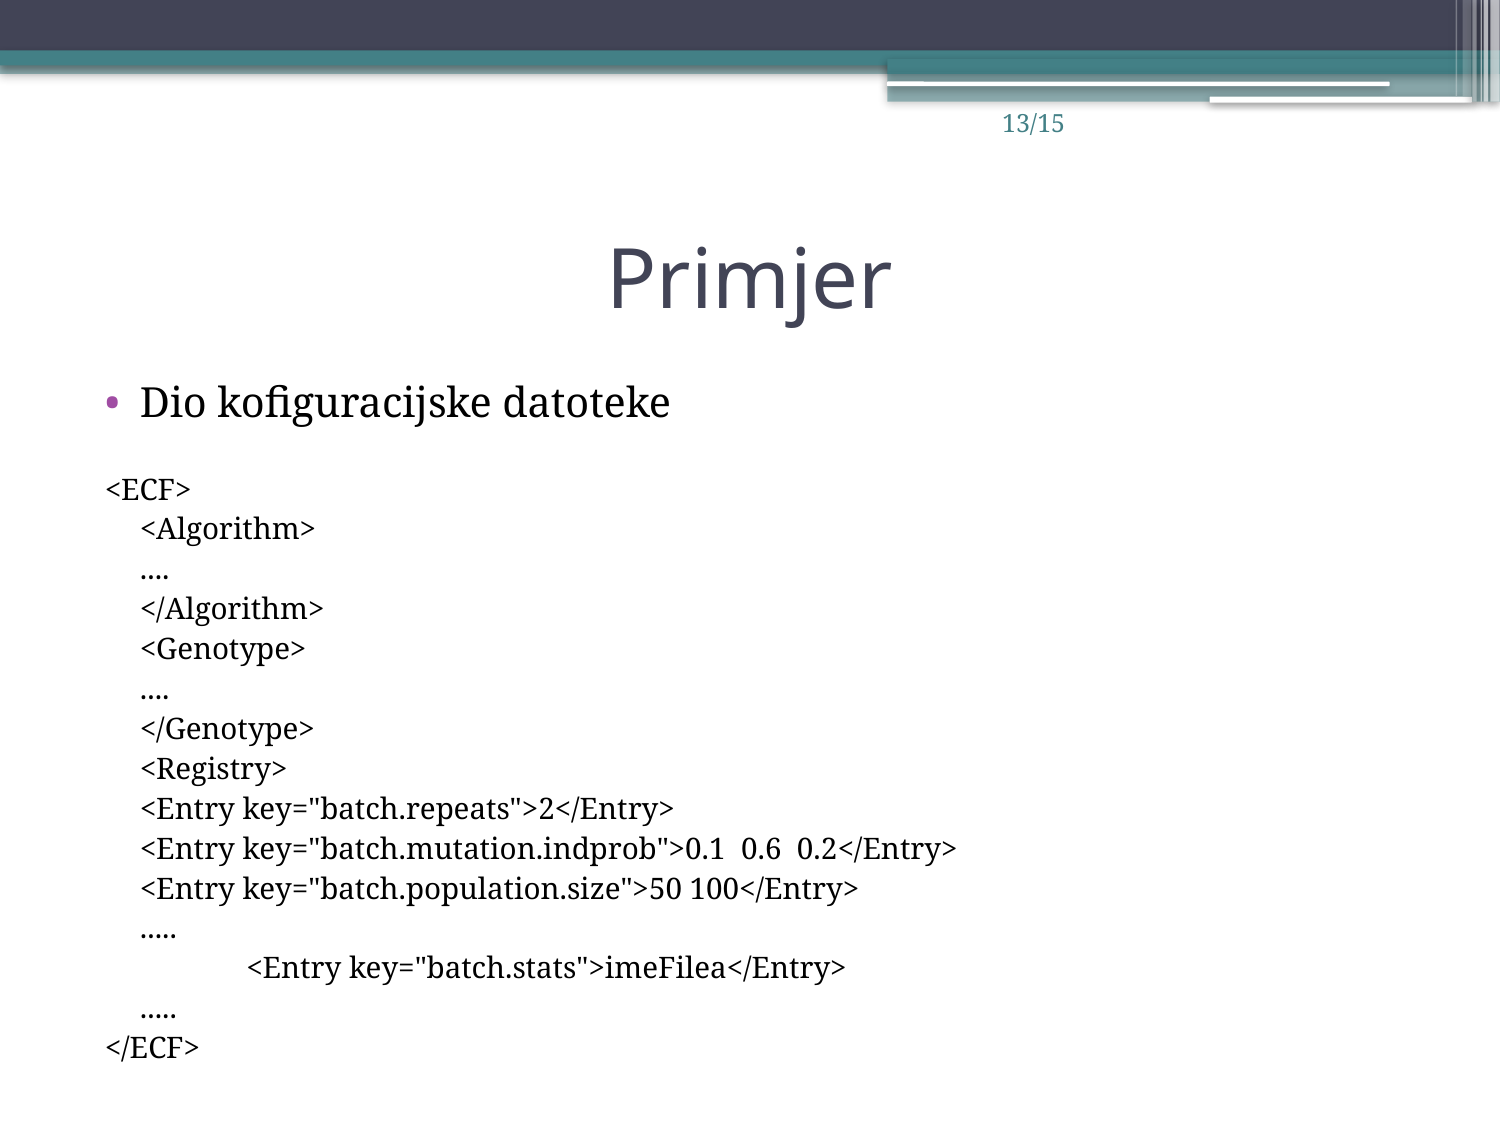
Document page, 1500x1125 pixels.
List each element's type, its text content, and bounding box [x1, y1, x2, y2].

list Dio kofiguracijske datoteke <ECF> <Algorithm> .... </Algorithm> <Genotype> .... </Genotype> <Registry> <Entry key="batch.repeats">2</Entry> <Entry key="batch.mutation.indprob">0.1 0.6 0.2</Entry> <Entry key="batch.population.size">50 100</Entry> ..... <Entry key="batch.stats">imeFilea</Entry> ..... </ECF> [75, 368, 1425, 1079]
footer 13/15 [862, 100, 1080, 176]
title Primjer [75, 187, 1425, 363]
